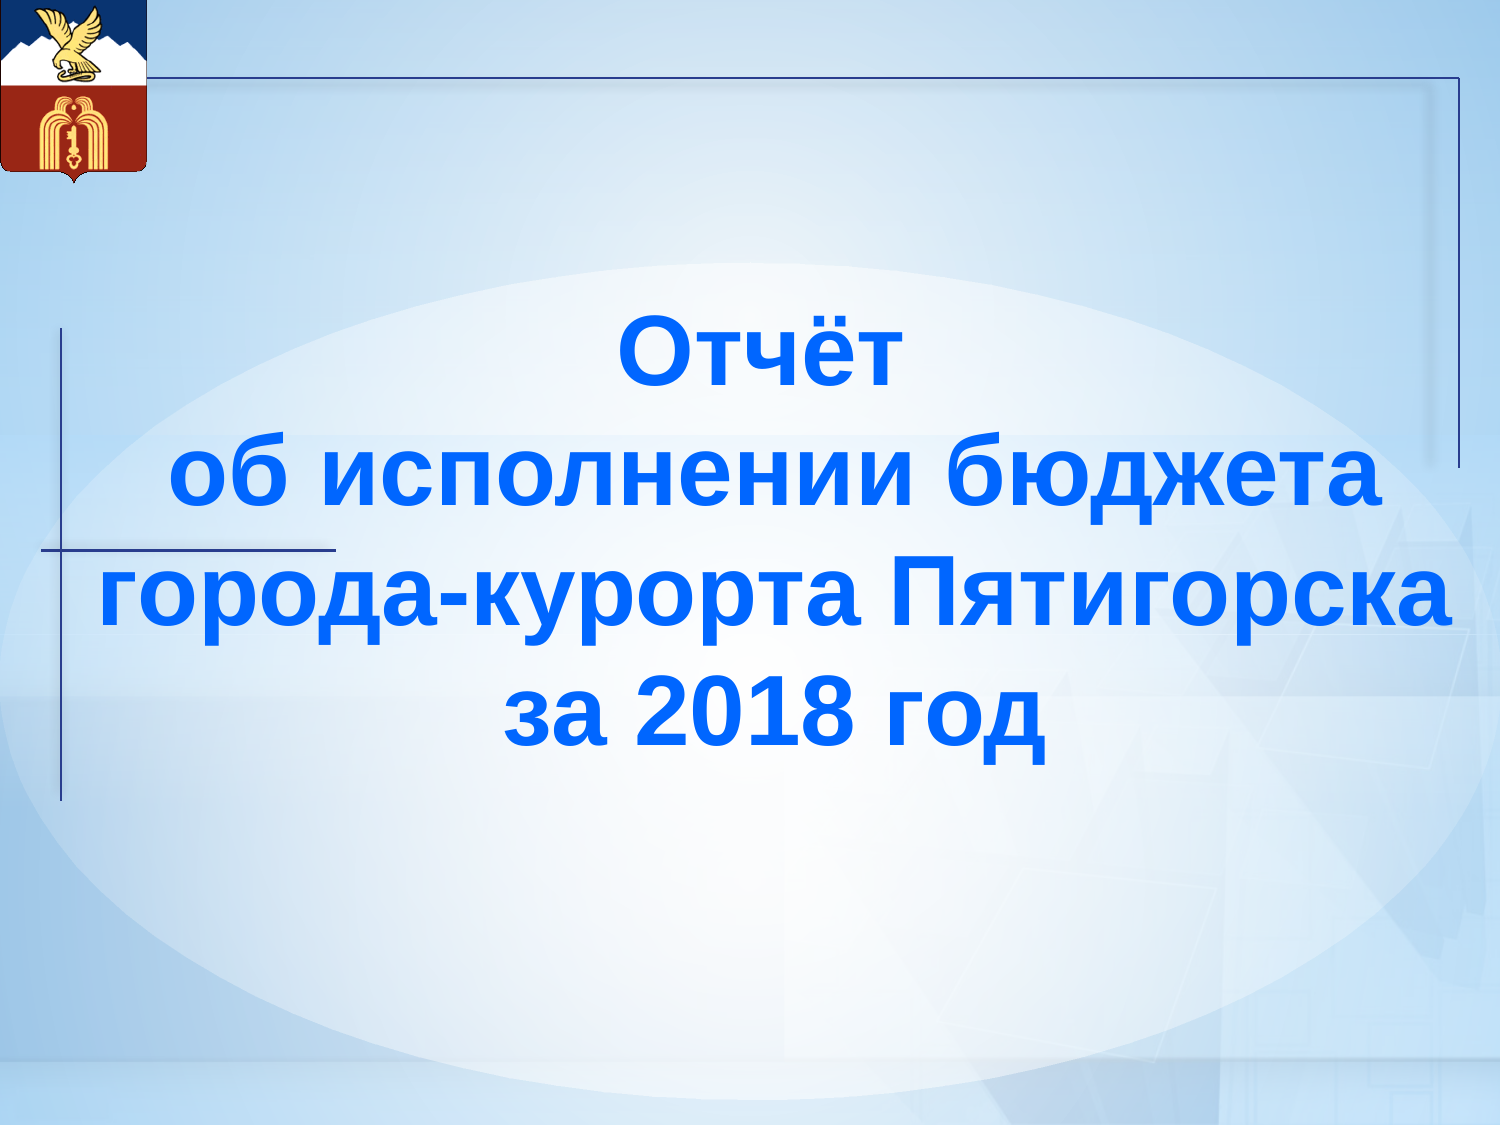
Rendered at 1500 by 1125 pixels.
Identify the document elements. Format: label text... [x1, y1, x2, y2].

picture [0, 0, 148, 184]
title Отчёт об исполнении бюджета города-курорта Пятигорска за 2018 год [51, 278, 1469, 763]
